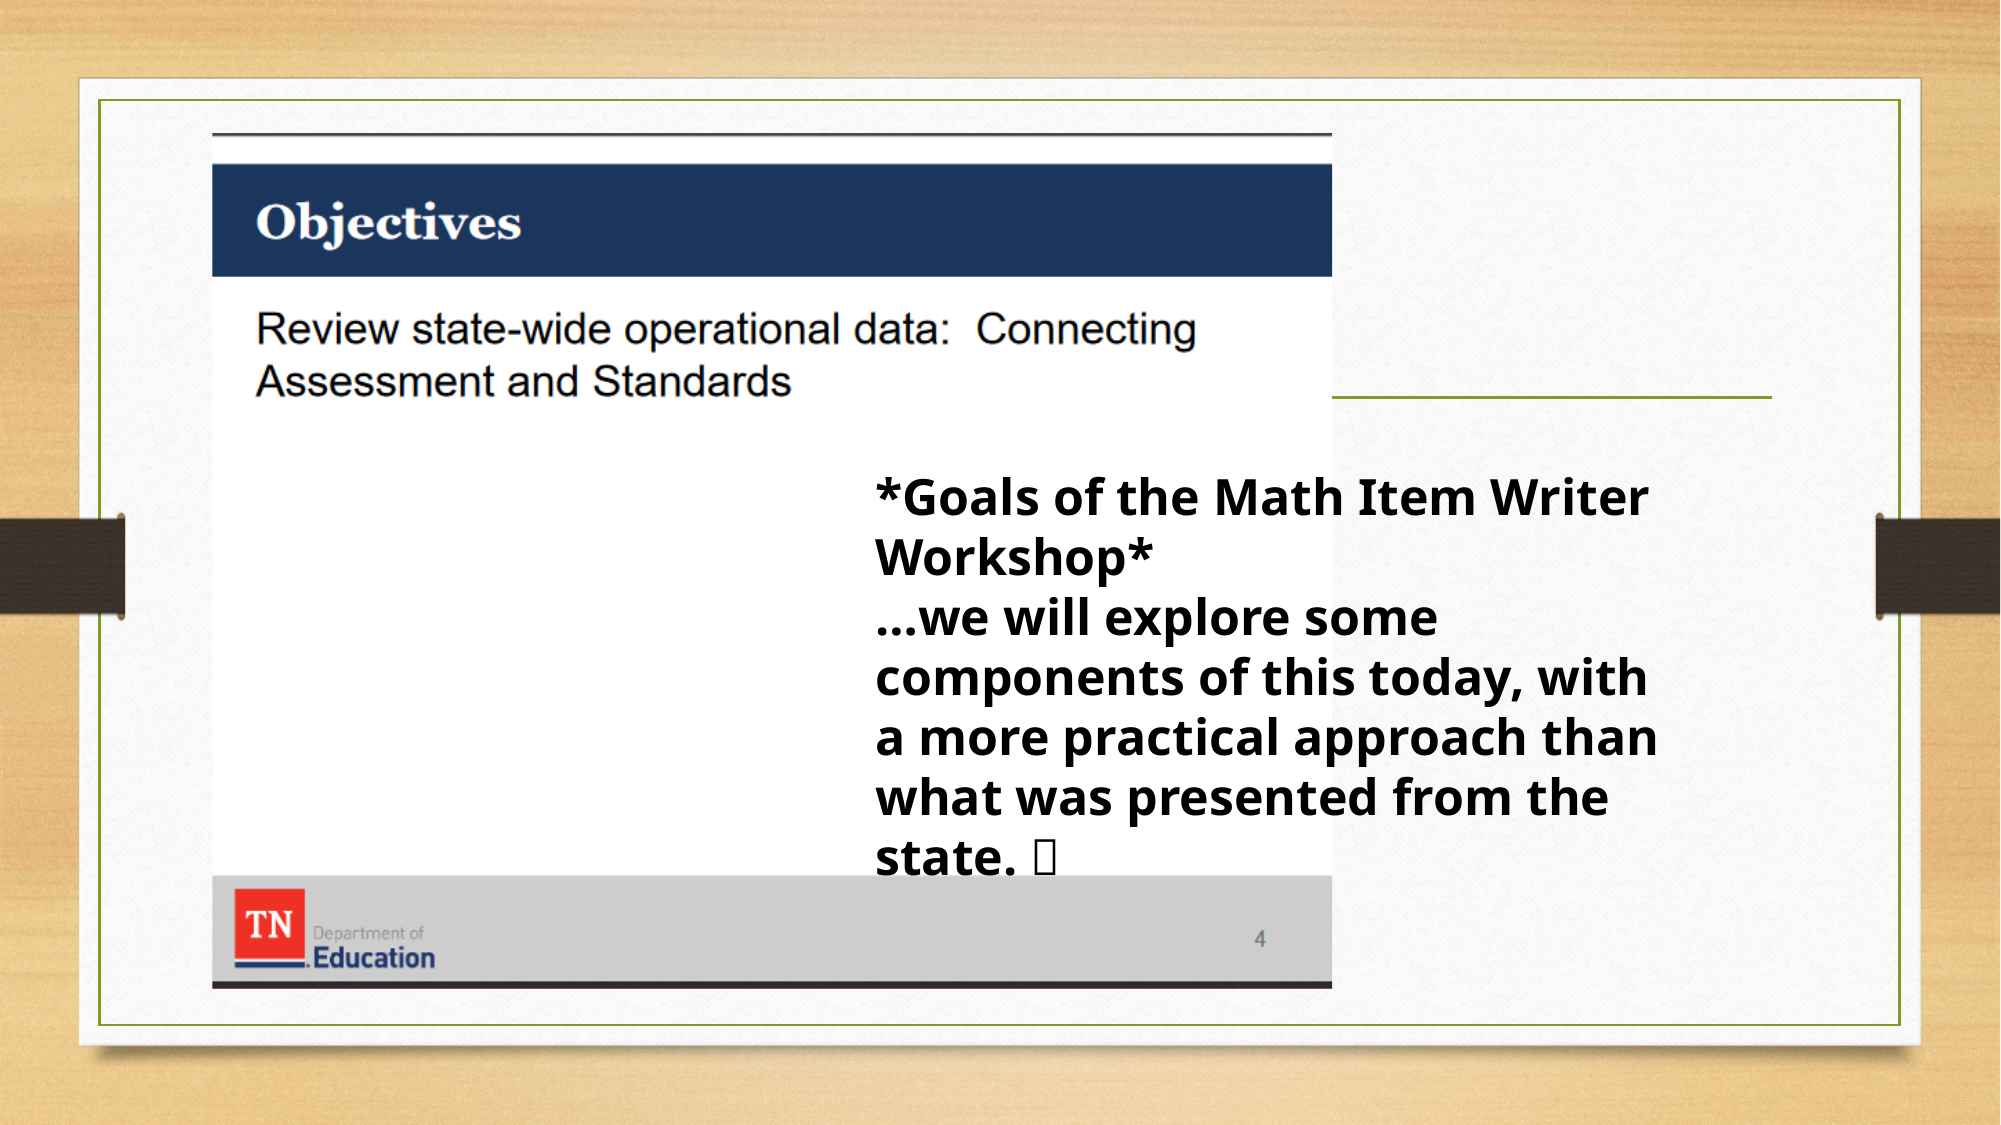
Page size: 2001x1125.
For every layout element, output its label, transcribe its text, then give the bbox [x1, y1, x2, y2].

text_box *Goals of the Math Item Writer Workshop* …we will explore some components of this today, with a more practical approach than what was presented from the state.  [1333, 458, 1676, 894]
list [212, 132, 1333, 990]
picture [0, 0, 2001, 1125]
